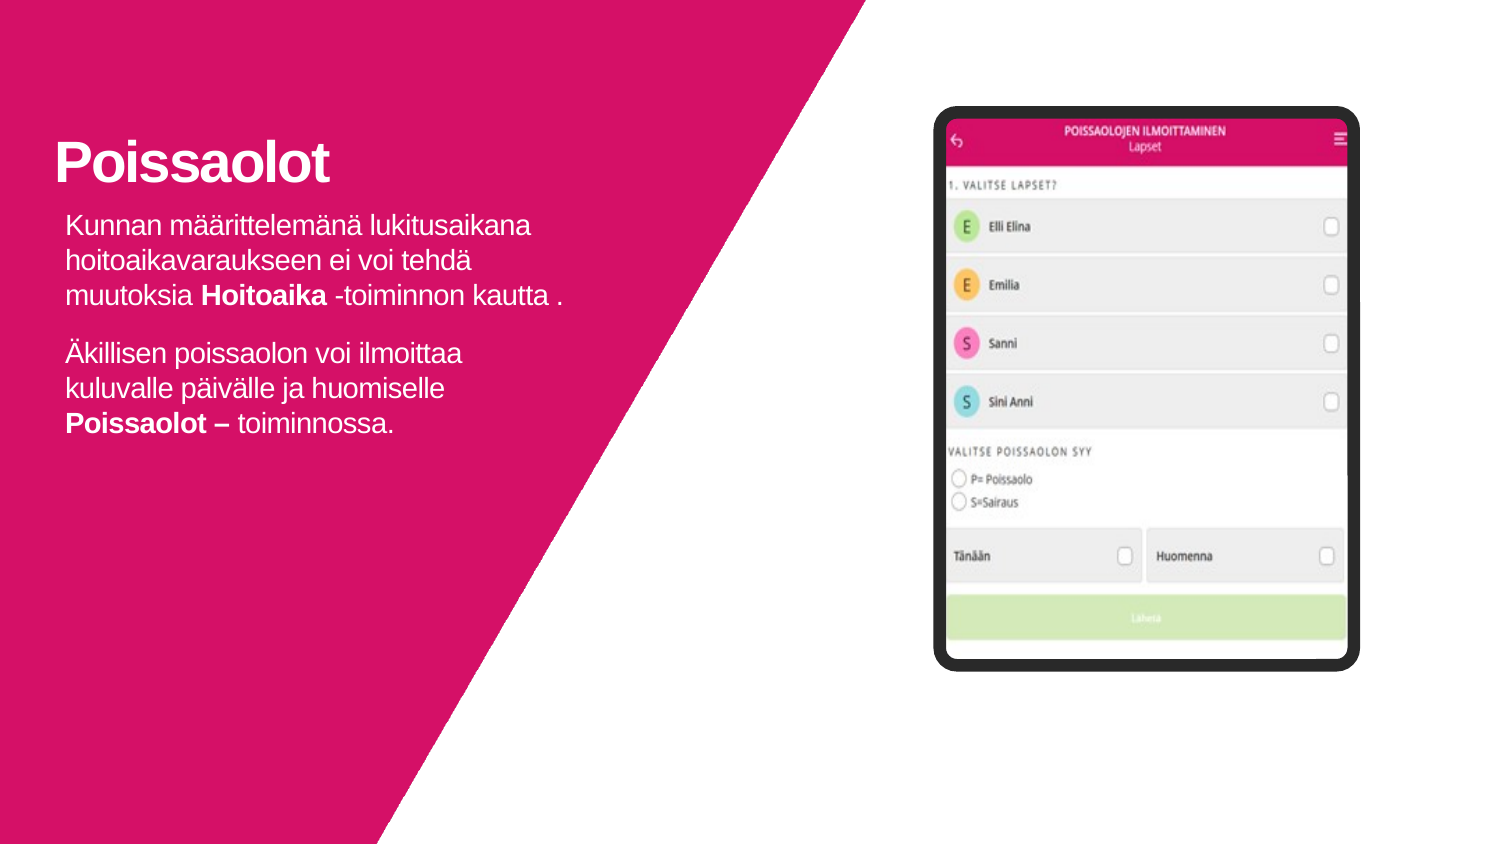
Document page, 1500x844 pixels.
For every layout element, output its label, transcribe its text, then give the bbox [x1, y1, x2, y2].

picture [939, 112, 1354, 666]
picture [0, 0, 866, 844]
title Poissaolot [54, 43, 809, 194]
list Kunnan määrittelemänä lukitusaikana hoitoaikavaraukseen ei voi tehdä muutoksia Hoitoaika -toiminnon kautta . Äkillisen poissaolon voi ilmoittaa kuluvalle päivälle ja huomiselle Poissaolot – toiminnossa. [64, 206, 576, 595]
